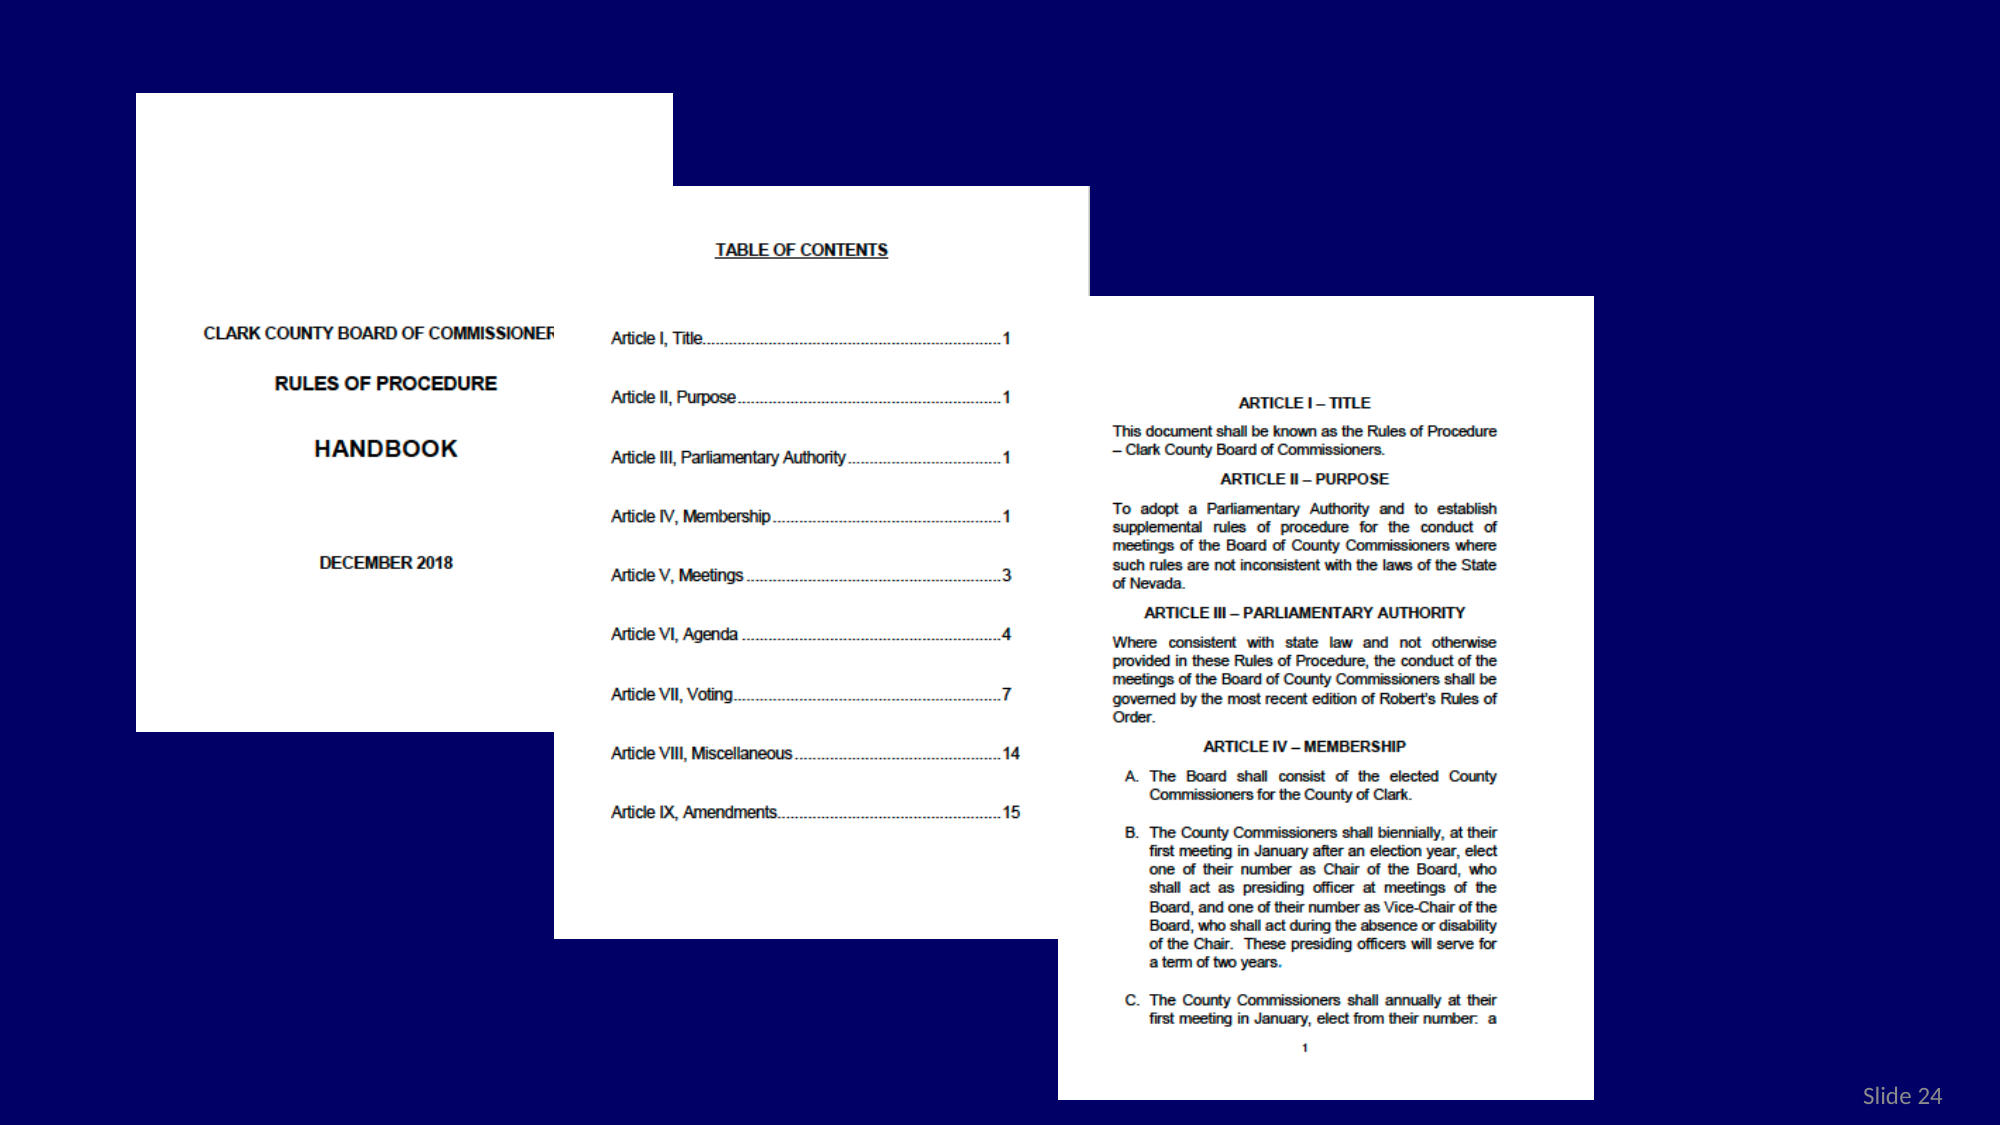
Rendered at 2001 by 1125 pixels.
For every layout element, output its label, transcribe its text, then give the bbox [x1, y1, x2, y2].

text_box Slide 24 [1568, 1065, 2000, 1125]
picture [136, 93, 1594, 1100]
